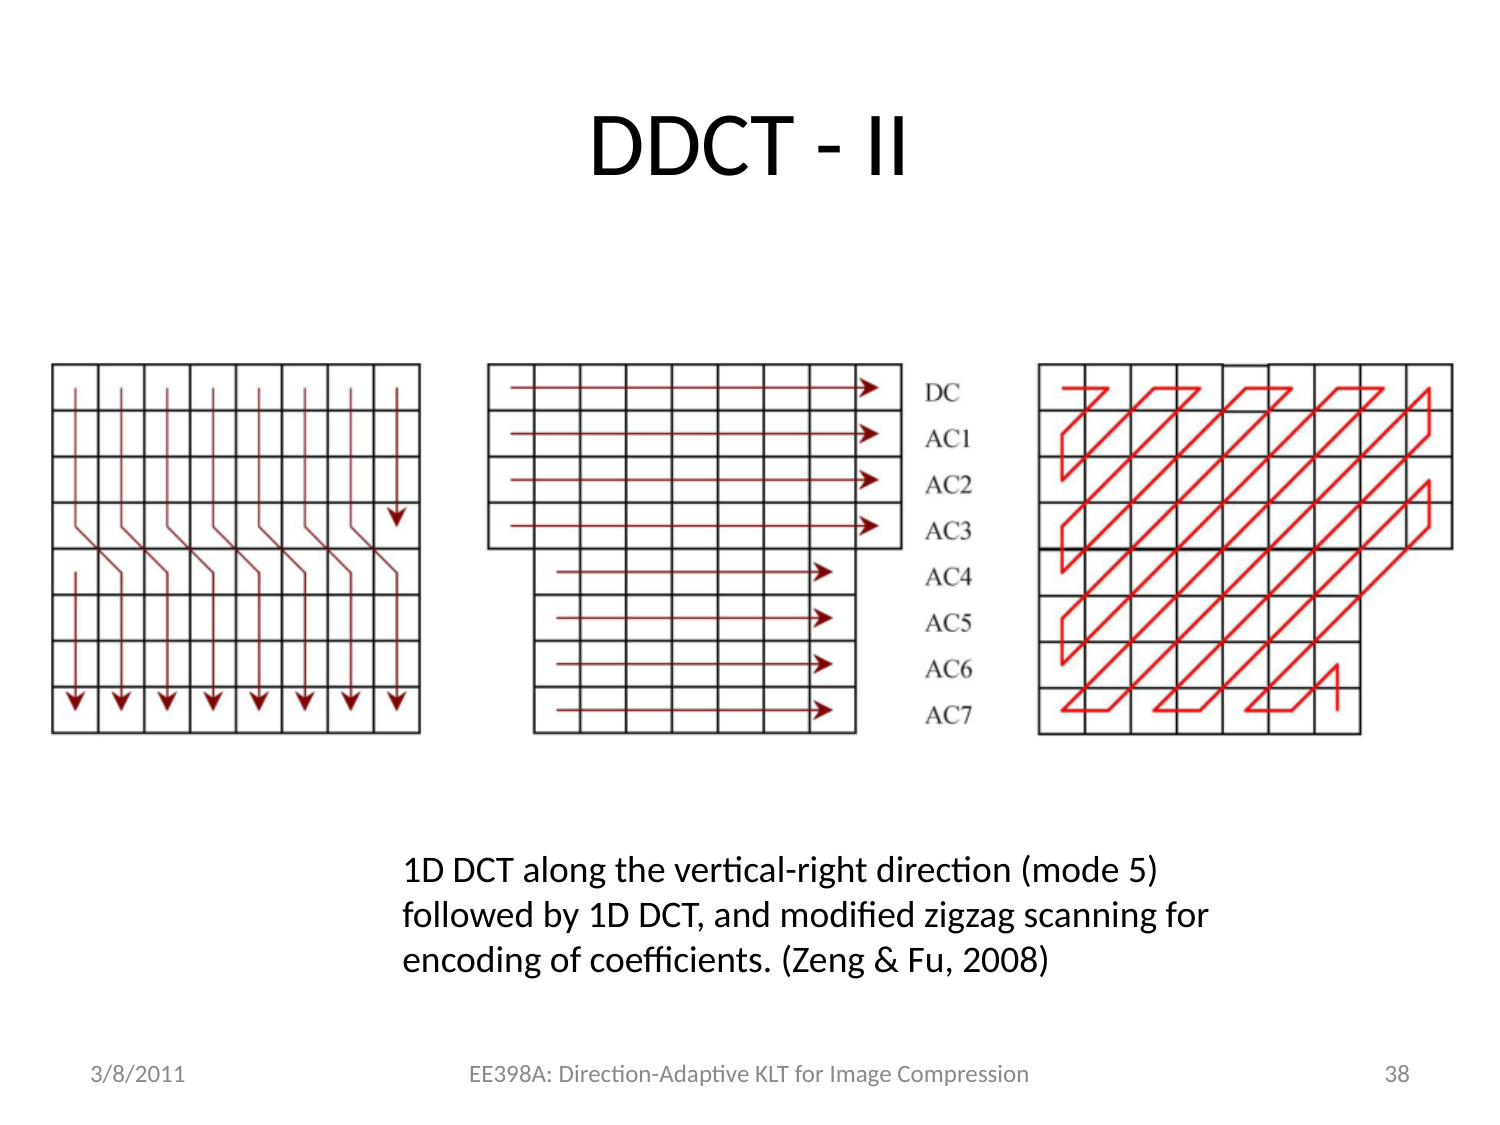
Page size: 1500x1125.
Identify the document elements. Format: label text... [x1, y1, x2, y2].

footer EE398A: Direction-Adaptive KLT for Image Compression [425, 1042, 1074, 1103]
slide_number 38 [1074, 1042, 1425, 1103]
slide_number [75, 1042, 425, 1103]
text_box 1D DCT along the vertical-right direction (mode 5) followed by 1D DCT, and modified zigzag scanning for encoding of coefficients. (Zeng & Fu, 2008) [387, 837, 1250, 988]
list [49, 362, 1455, 737]
title DDCT - II [74, 44, 1426, 233]
